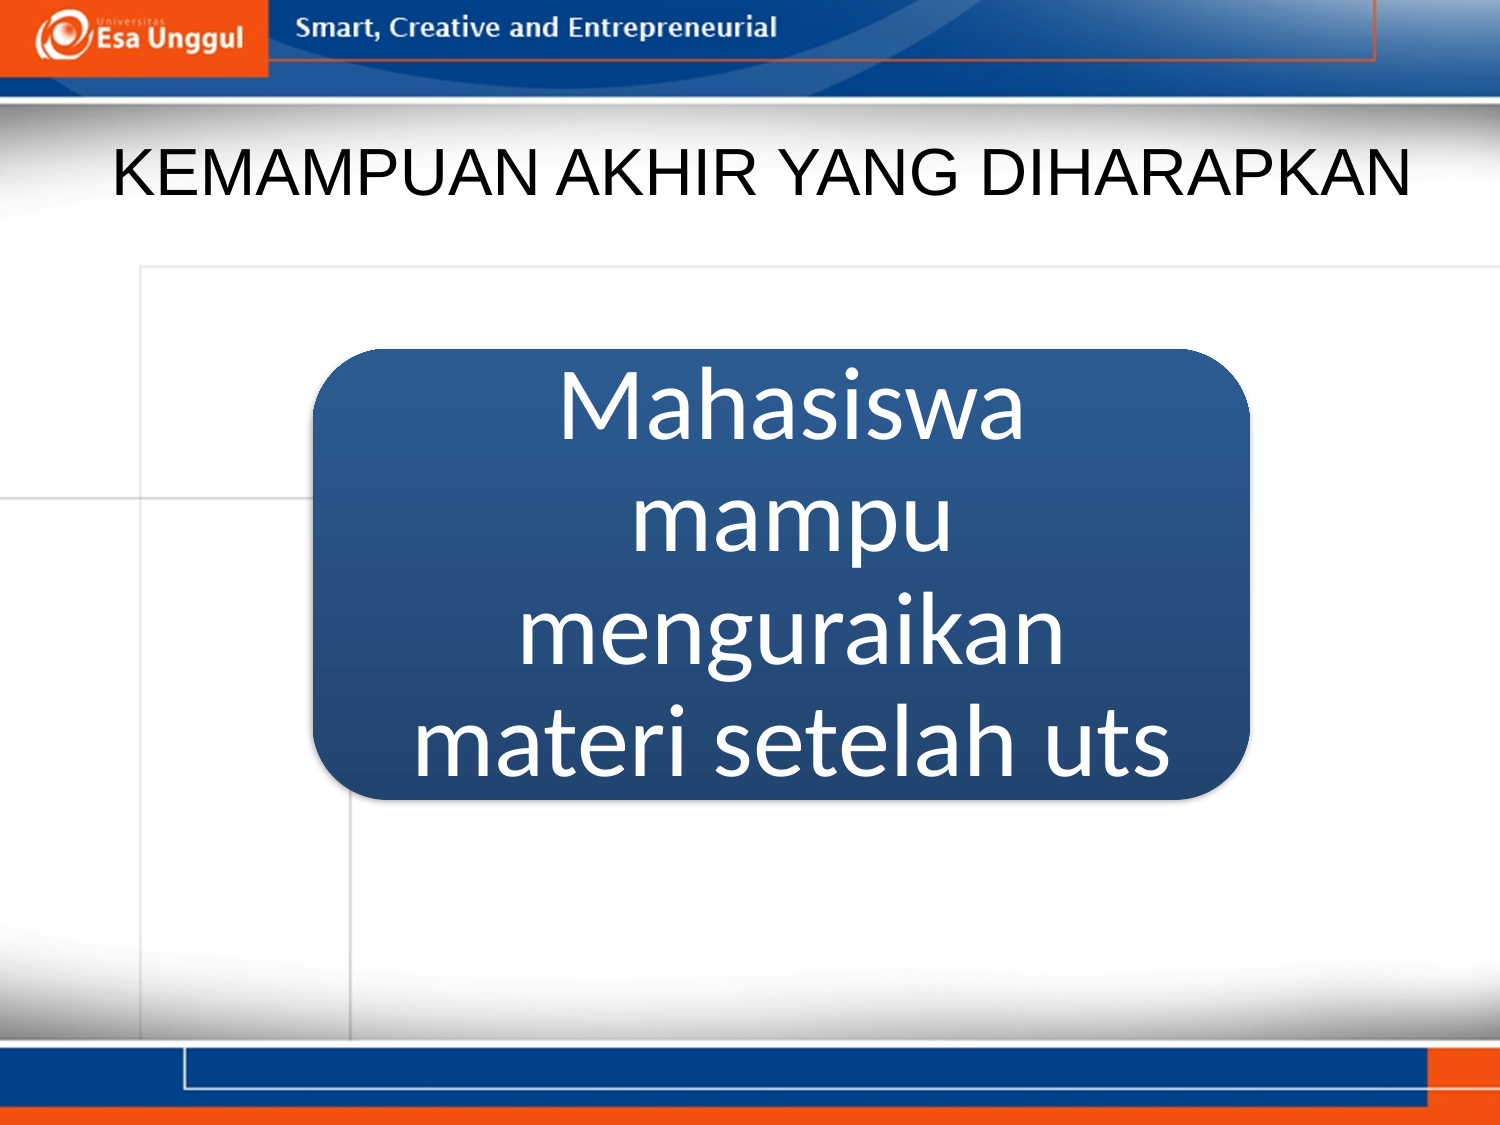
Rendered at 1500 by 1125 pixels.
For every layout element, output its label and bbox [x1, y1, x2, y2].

list [312, 312, 1251, 838]
picture [0, 0, 1500, 1125]
